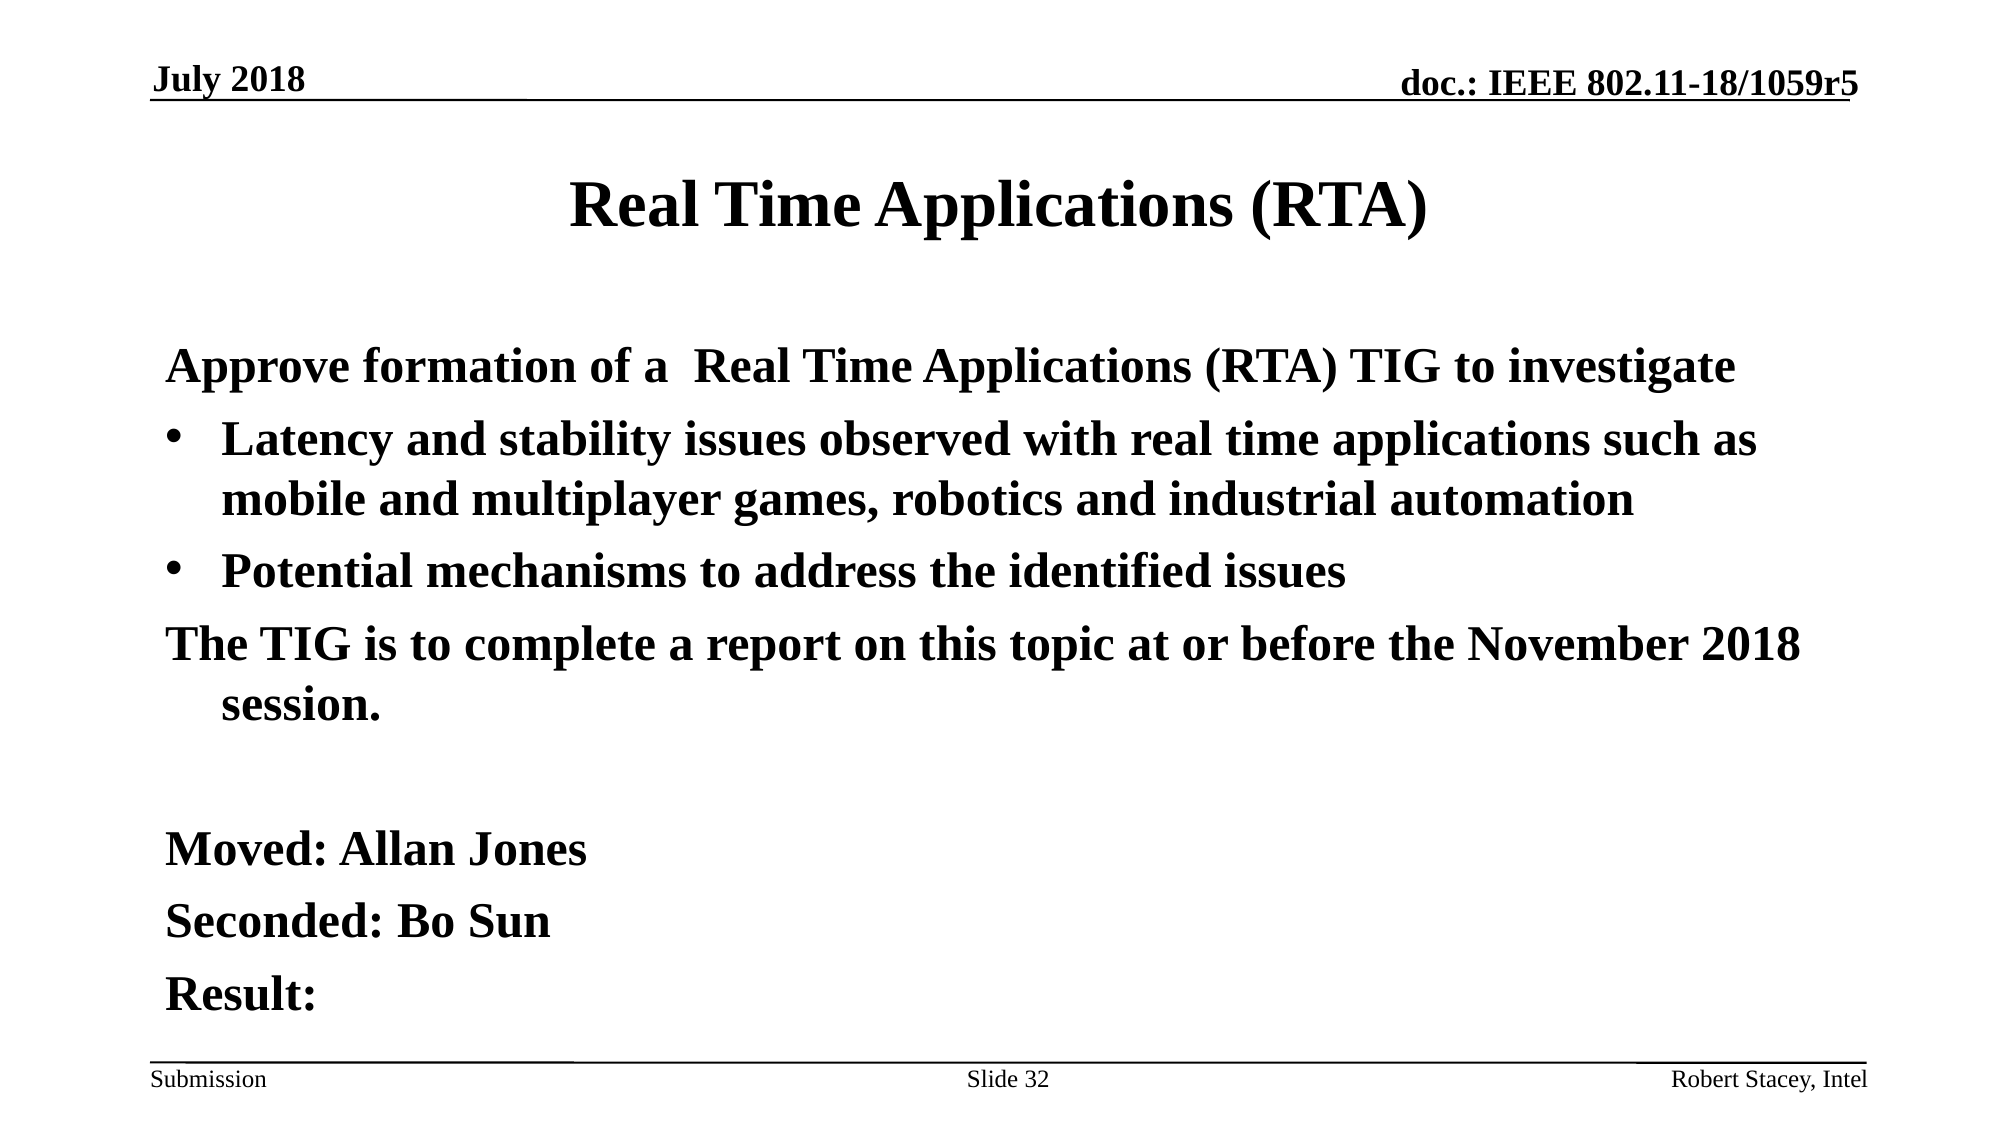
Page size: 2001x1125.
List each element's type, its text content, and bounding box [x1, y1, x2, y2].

footer Robert Stacey, Intel [1171, 1061, 1869, 1093]
slide_number Slide 32 [950, 1061, 1067, 1123]
list Approve formation of a Real Time Applications (RTA) TIG to investigate Latency and stability issues observed with real time applications such as mobile and multiplayer games, robotics and industrial automation Potential mechanisms to address the identified issues The TIG is to complete a report on this topic at or before the November 2018 session. Moved: Allan Jones Seconded: Bo Sun Result: [149, 324, 1850, 1000]
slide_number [152, 54, 563, 100]
title Real Time Applications (RTA) [149, 112, 1850, 288]
